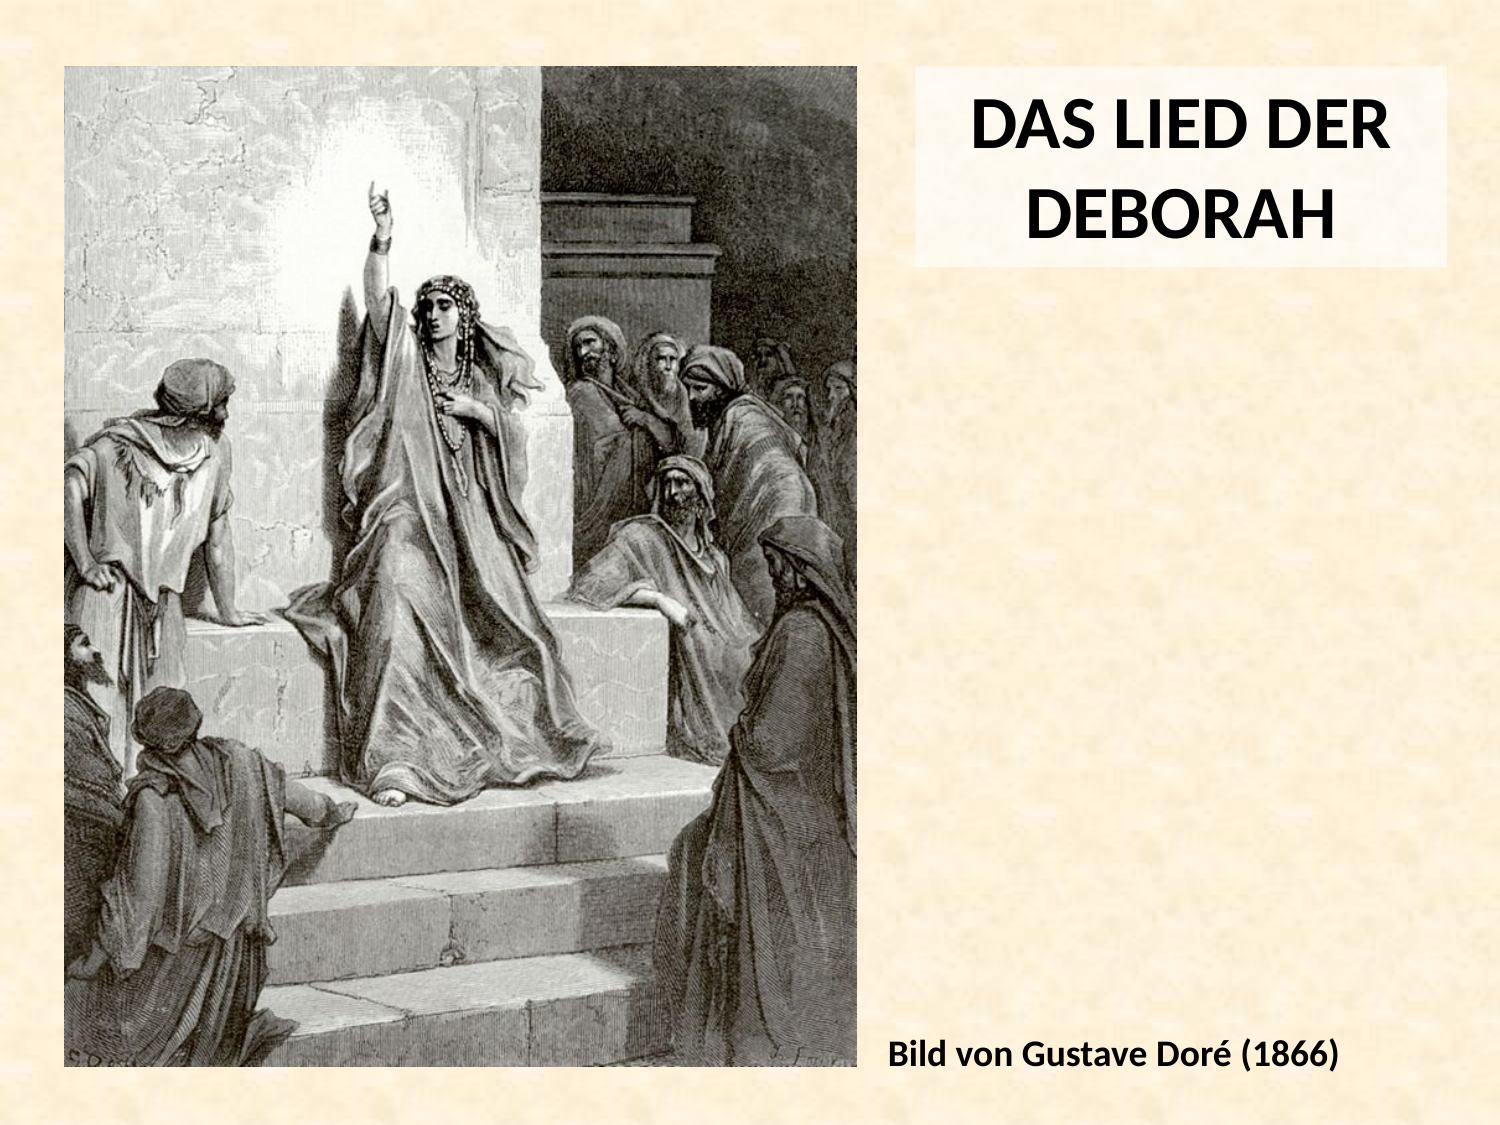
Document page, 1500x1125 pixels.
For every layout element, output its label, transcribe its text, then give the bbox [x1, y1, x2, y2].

picture [0, 0, 1500, 1125]
text_box DAS LIED DER DEBORAH [915, 66, 1447, 268]
text_box Bild von Gustave Doré (1866) [808, 1021, 1420, 1082]
